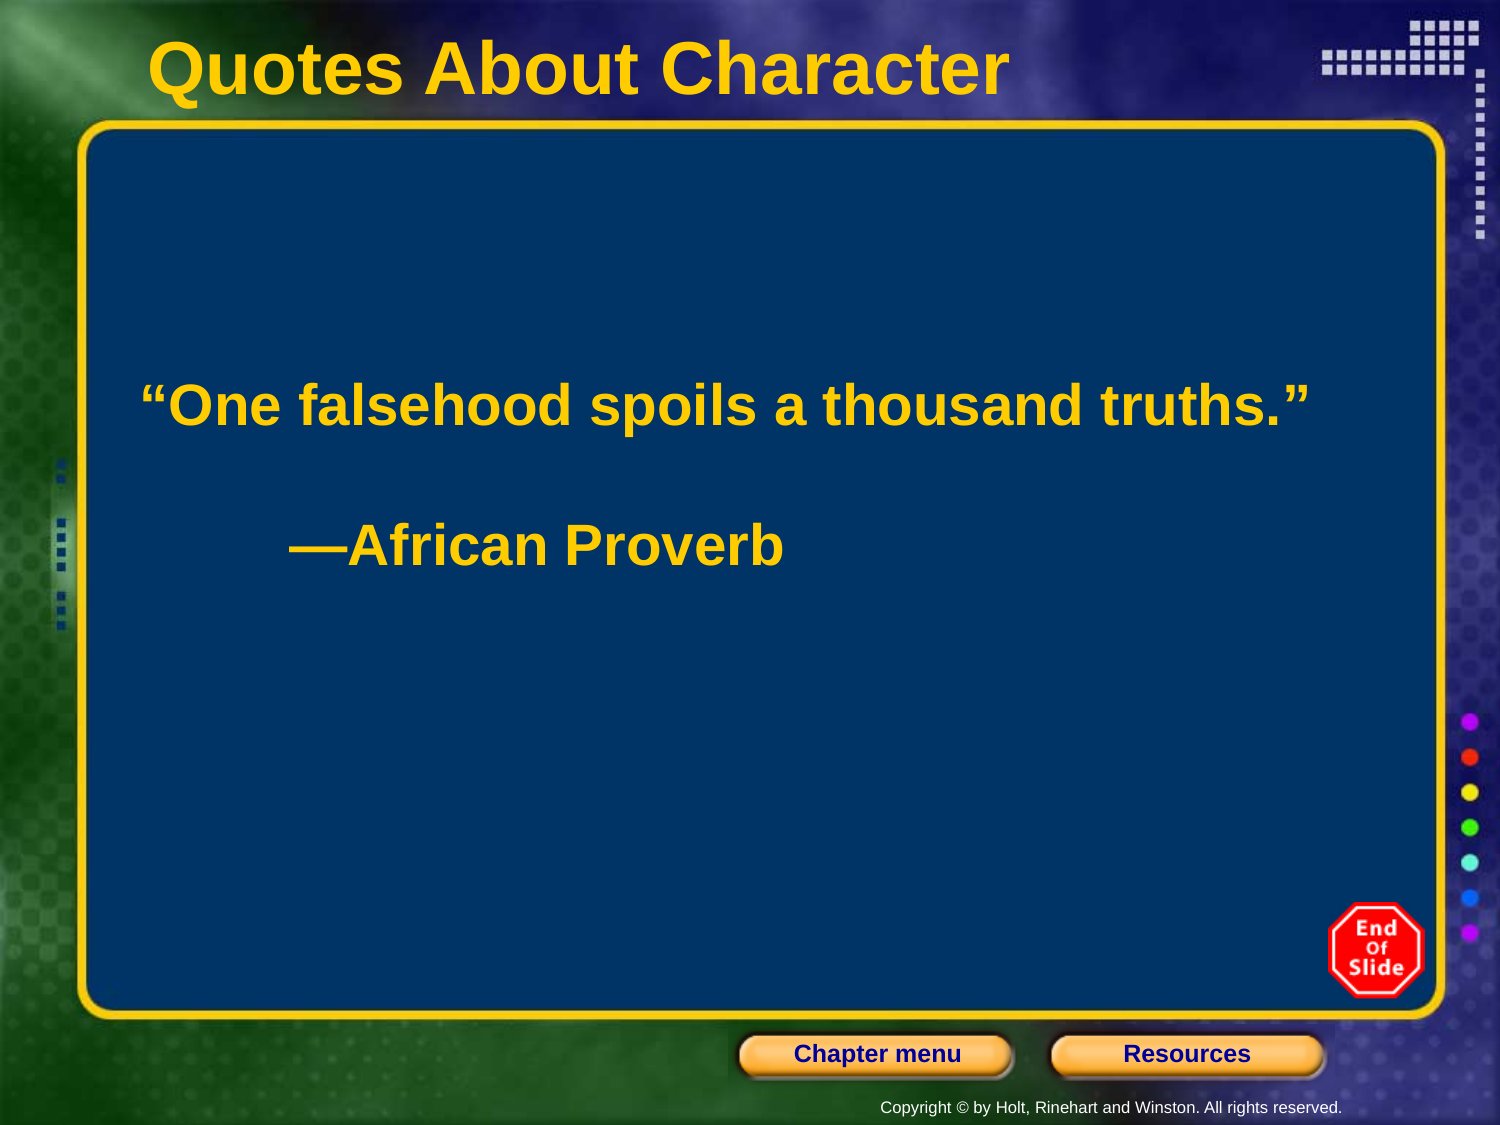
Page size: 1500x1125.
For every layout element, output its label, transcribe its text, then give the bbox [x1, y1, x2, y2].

picture [0, 0, 1500, 1125]
text_box “One falsehood spoils a thousand truths.” —African Proverb [124, 200, 1388, 675]
text_box Quotes About Character [132, 12, 1027, 118]
